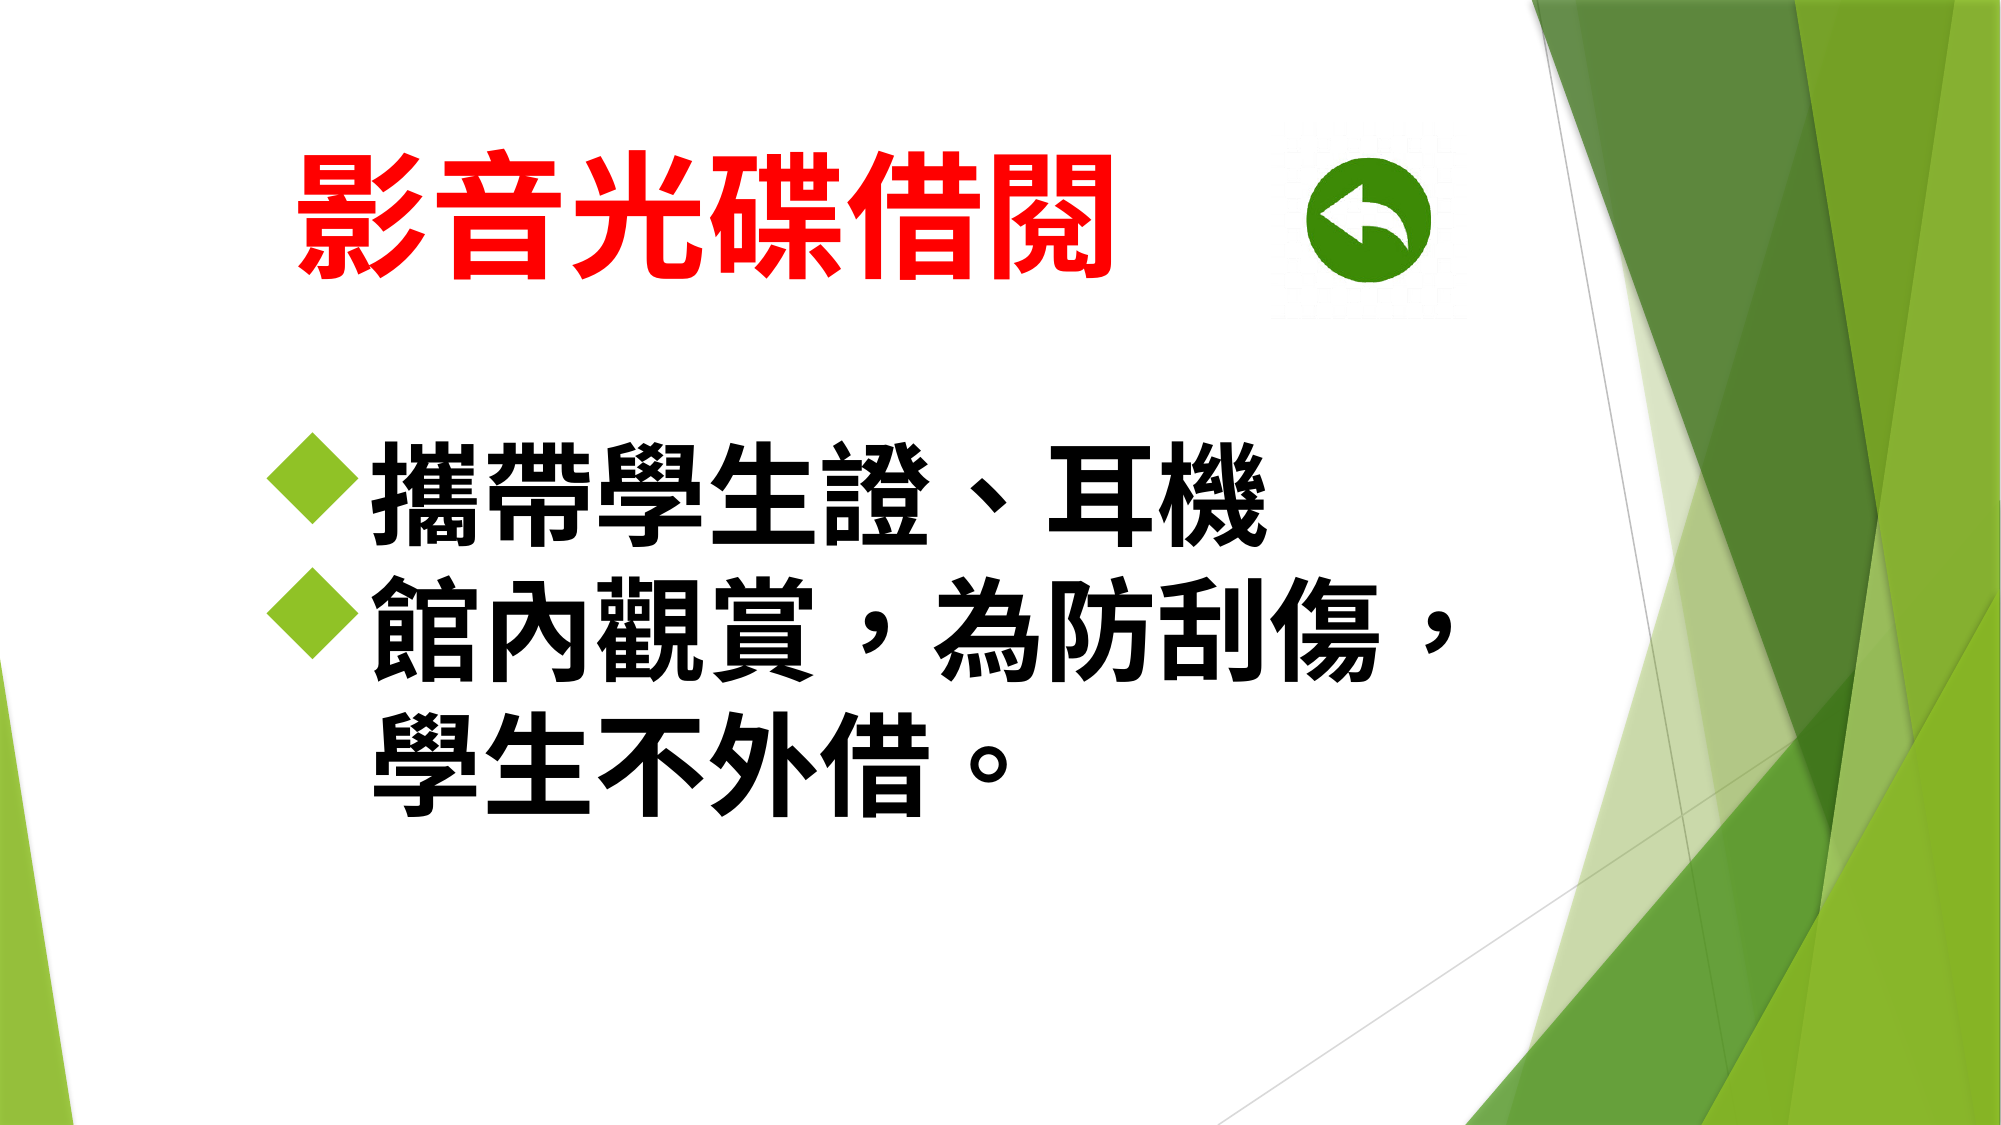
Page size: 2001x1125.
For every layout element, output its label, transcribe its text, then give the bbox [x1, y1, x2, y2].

text_box 影音光碟借閱 [277, 122, 1247, 303]
text_box 攜帶學生證、耳機 館內觀賞，為防刮傷，學生不外借。 [242, 417, 1467, 838]
picture [1270, 122, 1468, 320]
